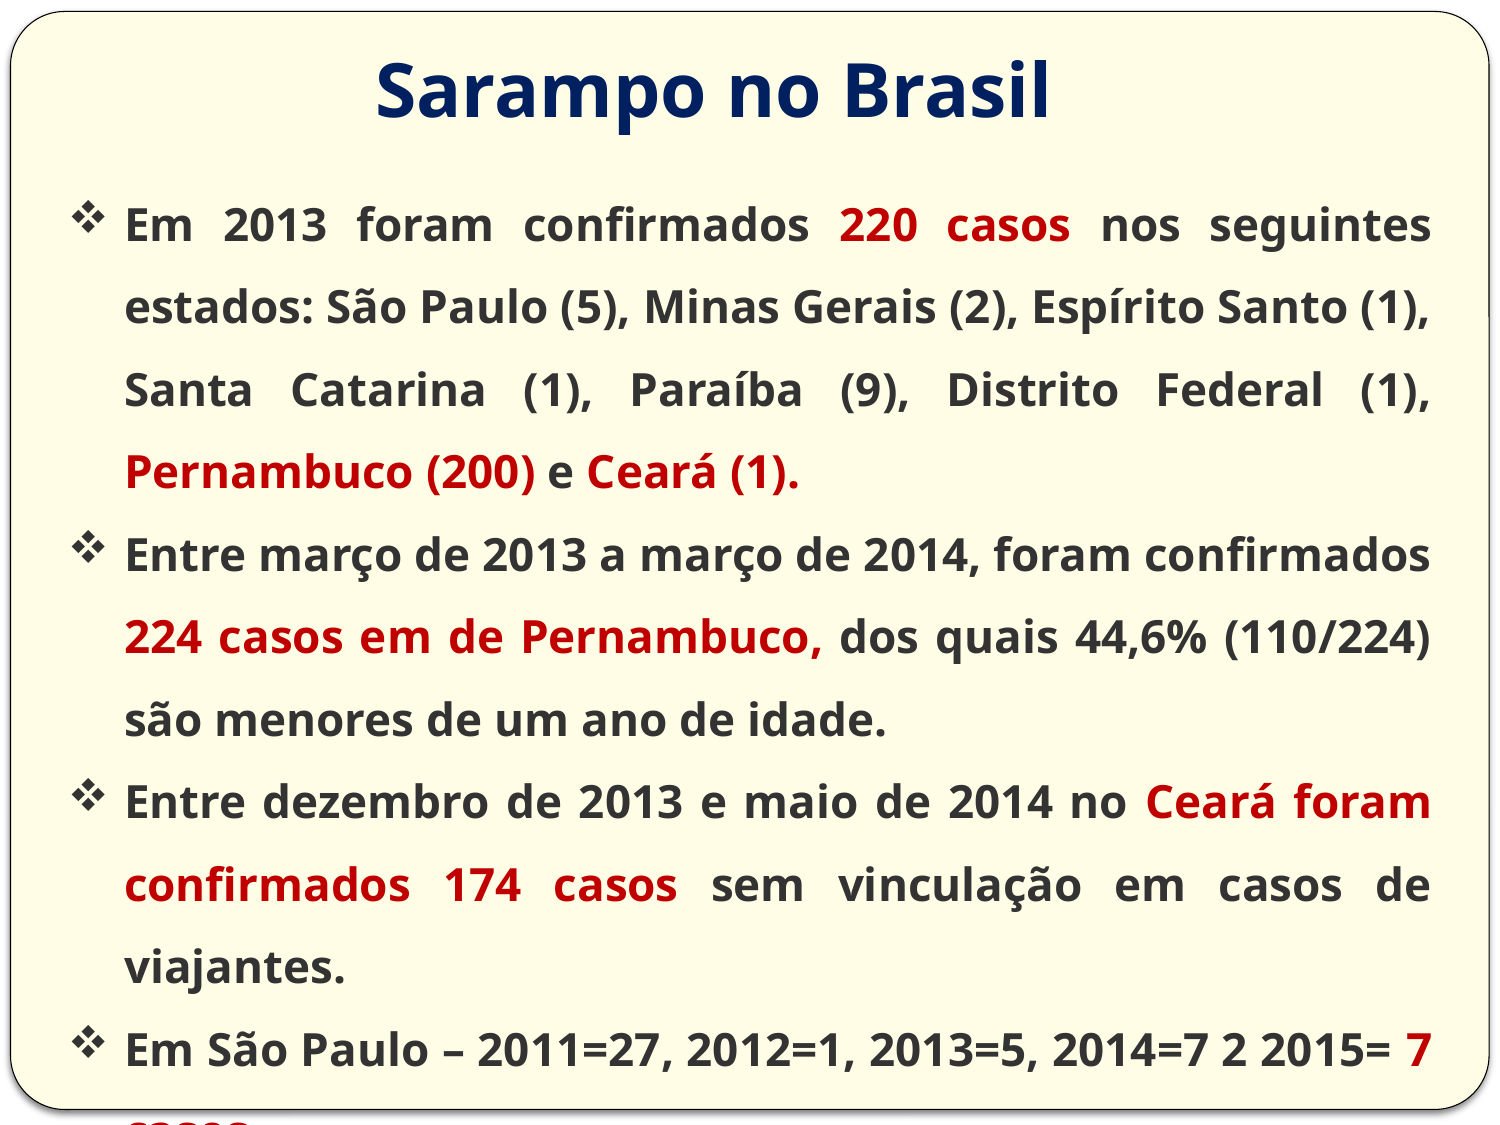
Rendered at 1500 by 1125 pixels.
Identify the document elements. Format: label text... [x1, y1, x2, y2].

text_box Em 2013 foram confirmados 220 casos nos seguintes estados: São Paulo (5), Minas Gerais (2), Espírito Santo (1), Santa Catarina (1), Paraíba (9), Distrito Federal (1), Pernambuco (200) e Ceará (1). Entre março de 2013 a março de 2014, foram confirmados 224 casos em de Pernambuco, dos quais 44,6% (110/224) são menores de um ano de idade. Entre dezembro de 2013 e maio de 2014 no Ceará foram confirmados 174 casos sem vinculação em casos de viajantes. Em São Paulo – 2011=27, 2012=1, 2013=5, 2014=7 2 2015= 7 casos http://portalsaude.saude.gov.br/index.php/situacao-epidemiologica-dados-sarampo [53, 160, 1447, 1125]
text_box Sarampo no Brasil [76, 34, 1353, 220]
